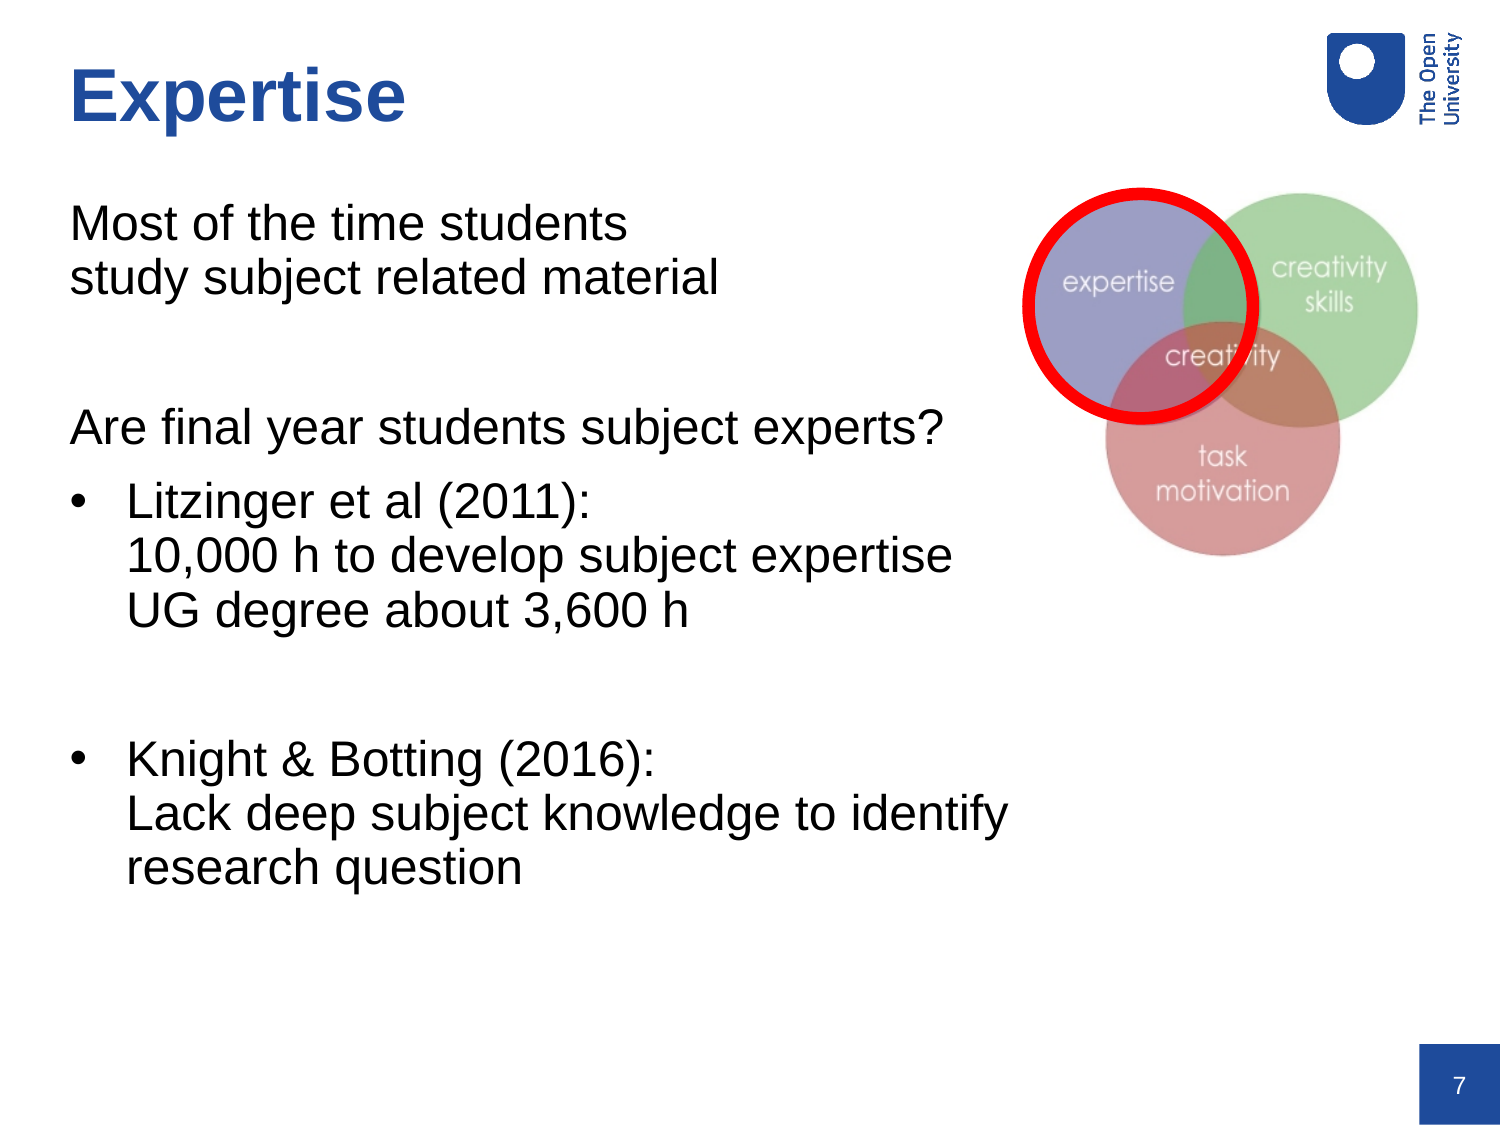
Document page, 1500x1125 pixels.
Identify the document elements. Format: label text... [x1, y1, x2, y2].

list Expertise [63, 37, 1281, 156]
list Most of the time students study subject related material Are final year students subject experts? Litzinger et al (2011): 10,000 h to develop subject expertise UG degree about 3,600 h Knight & Botting (2016): Lack deep subject knowledge to identify research question [63, 191, 1420, 1045]
picture [1327, 32, 1462, 125]
picture [1027, 191, 1420, 558]
